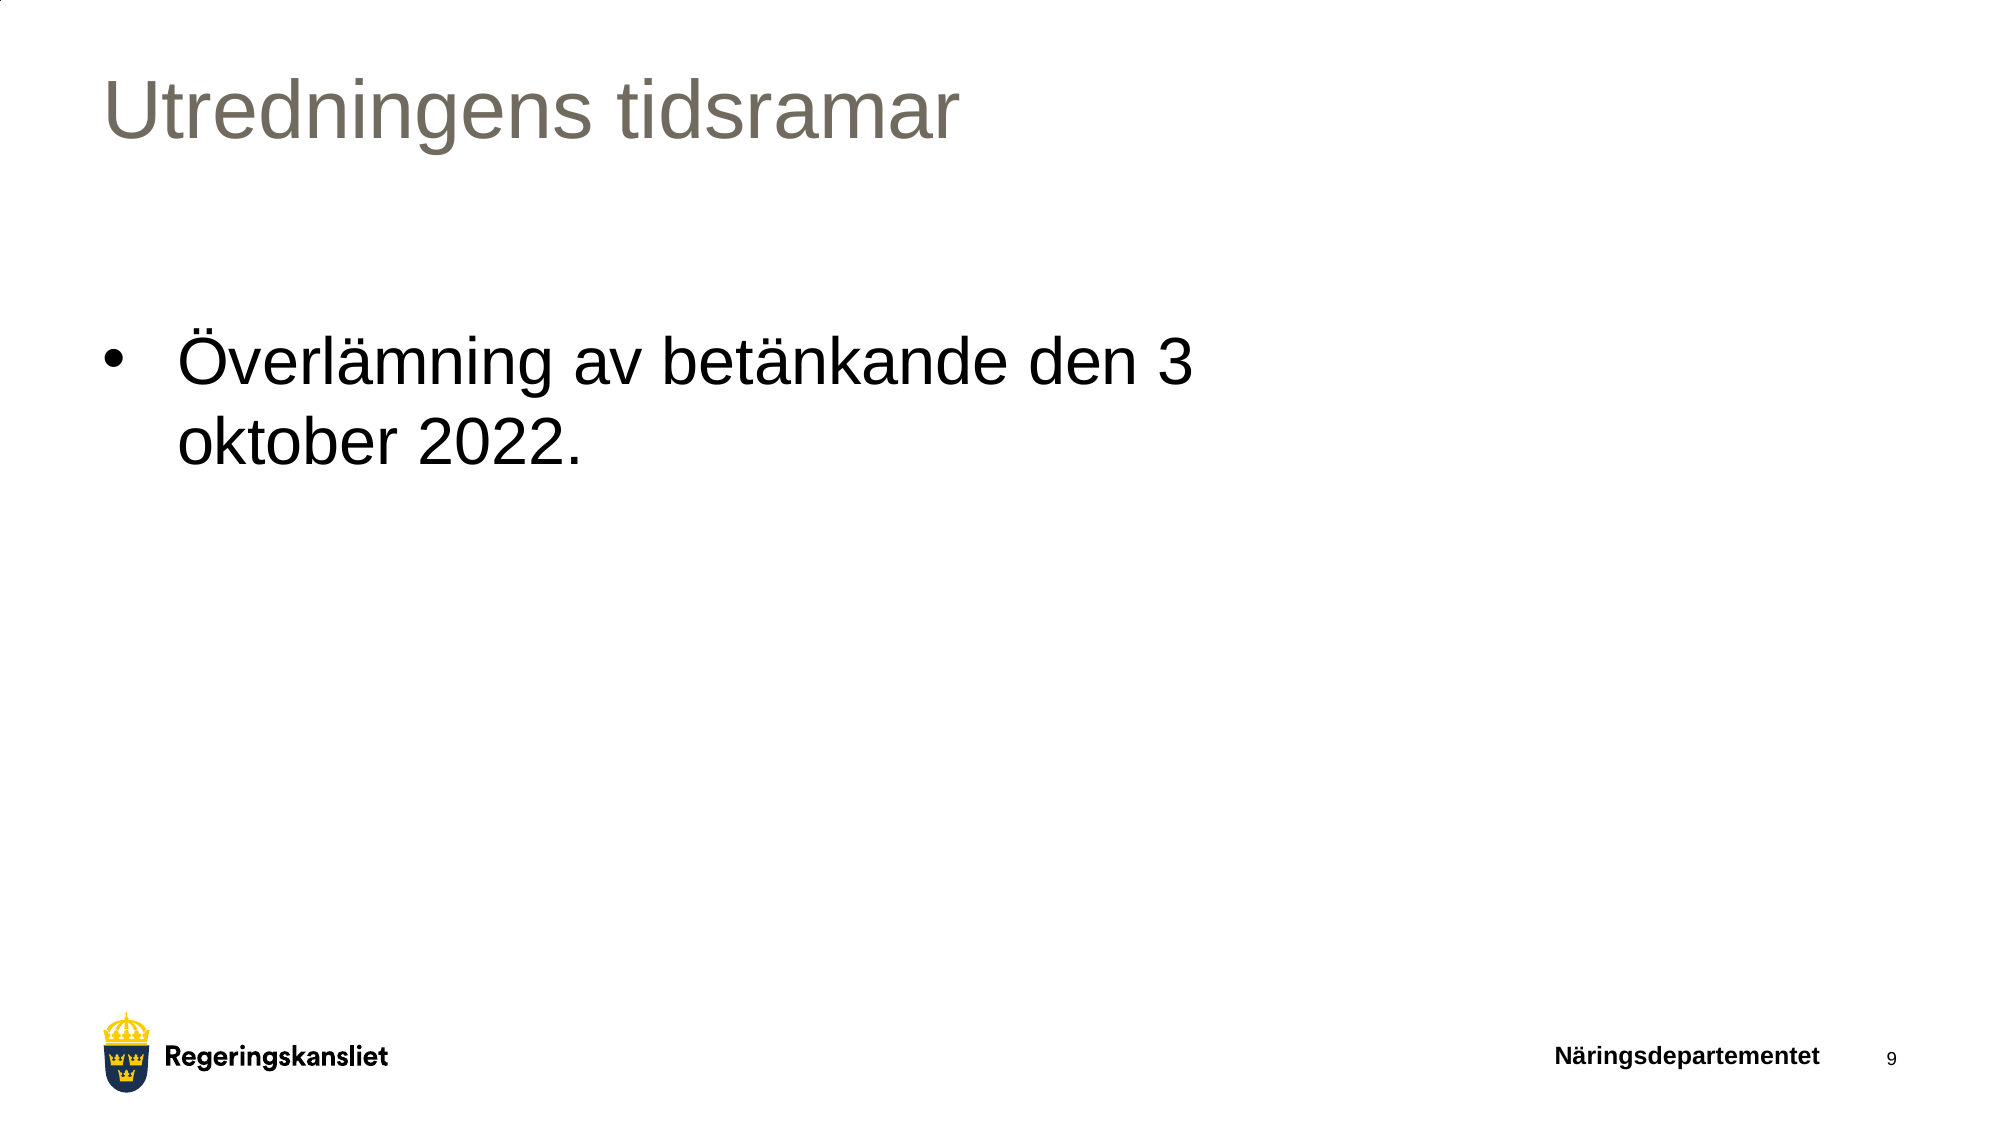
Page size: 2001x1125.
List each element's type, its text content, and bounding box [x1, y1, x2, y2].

title Utredningens tidsramar [102, 59, 1898, 228]
footer Näringsdepartementet [1253, 1034, 1817, 1070]
slide_number 9 [1817, 1034, 1898, 1070]
list Överlämning av betänkande den 3 oktober 2022. [102, 310, 1427, 988]
